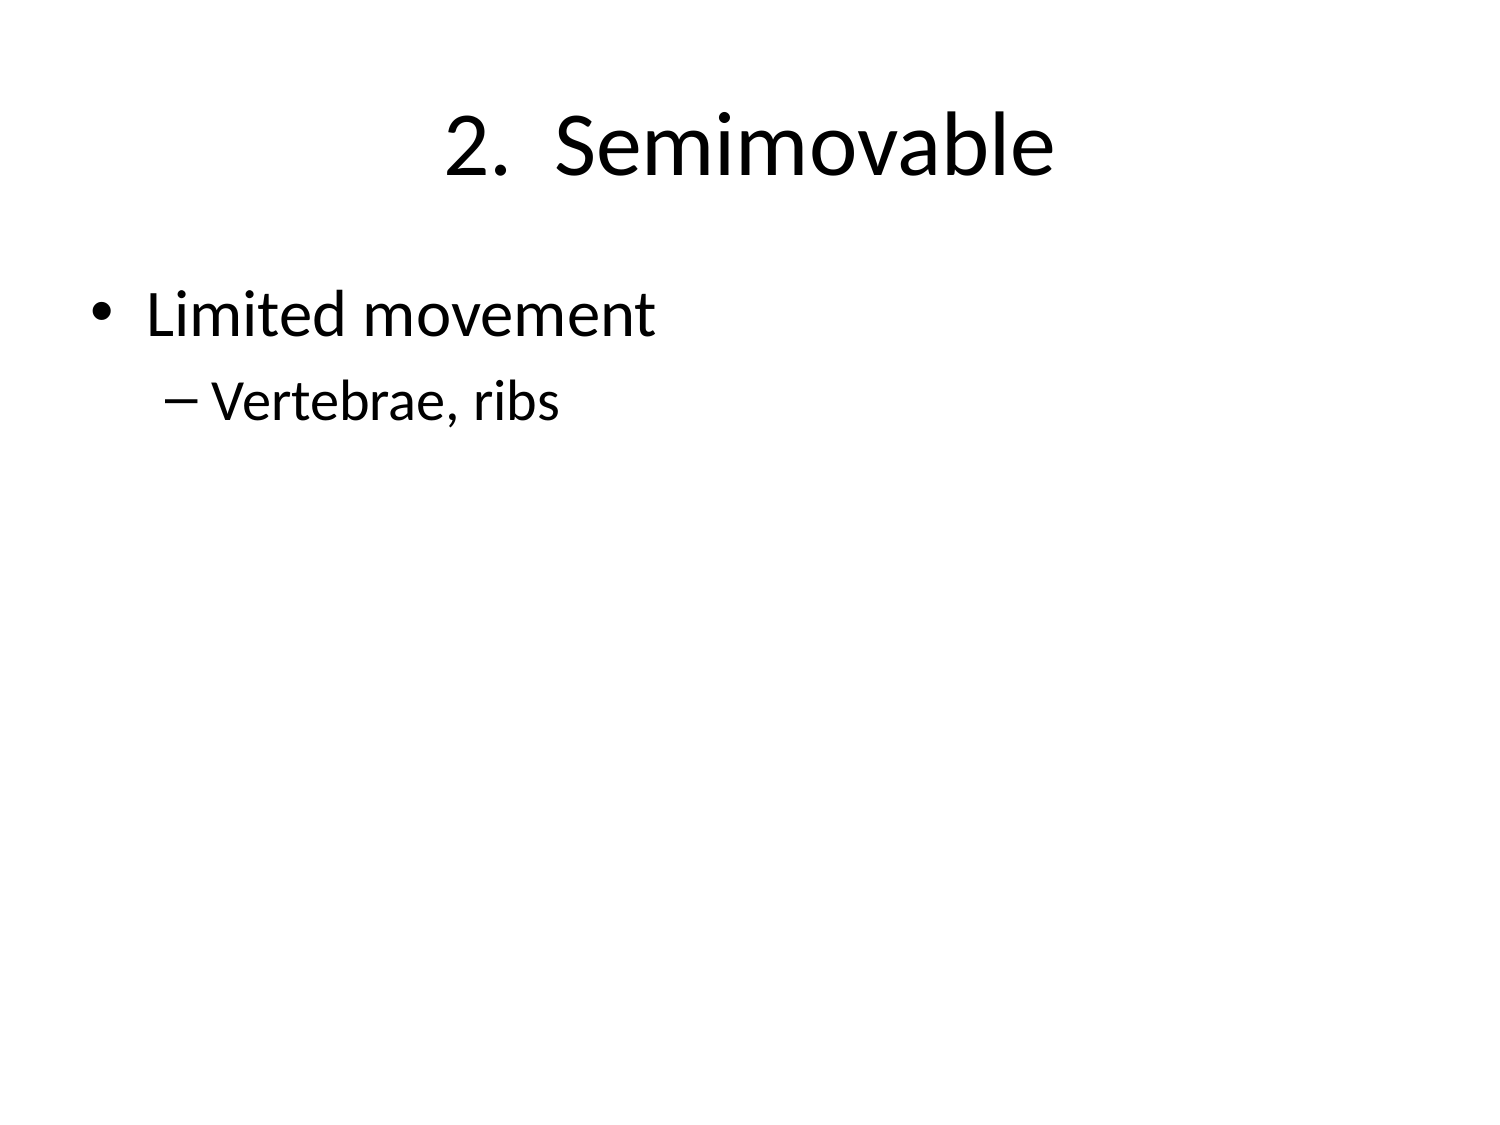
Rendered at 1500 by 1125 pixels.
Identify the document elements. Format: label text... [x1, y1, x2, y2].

list Limited movement Vertebrae, ribs [75, 262, 1425, 1005]
title 2. Semimovable [75, 45, 1425, 233]
